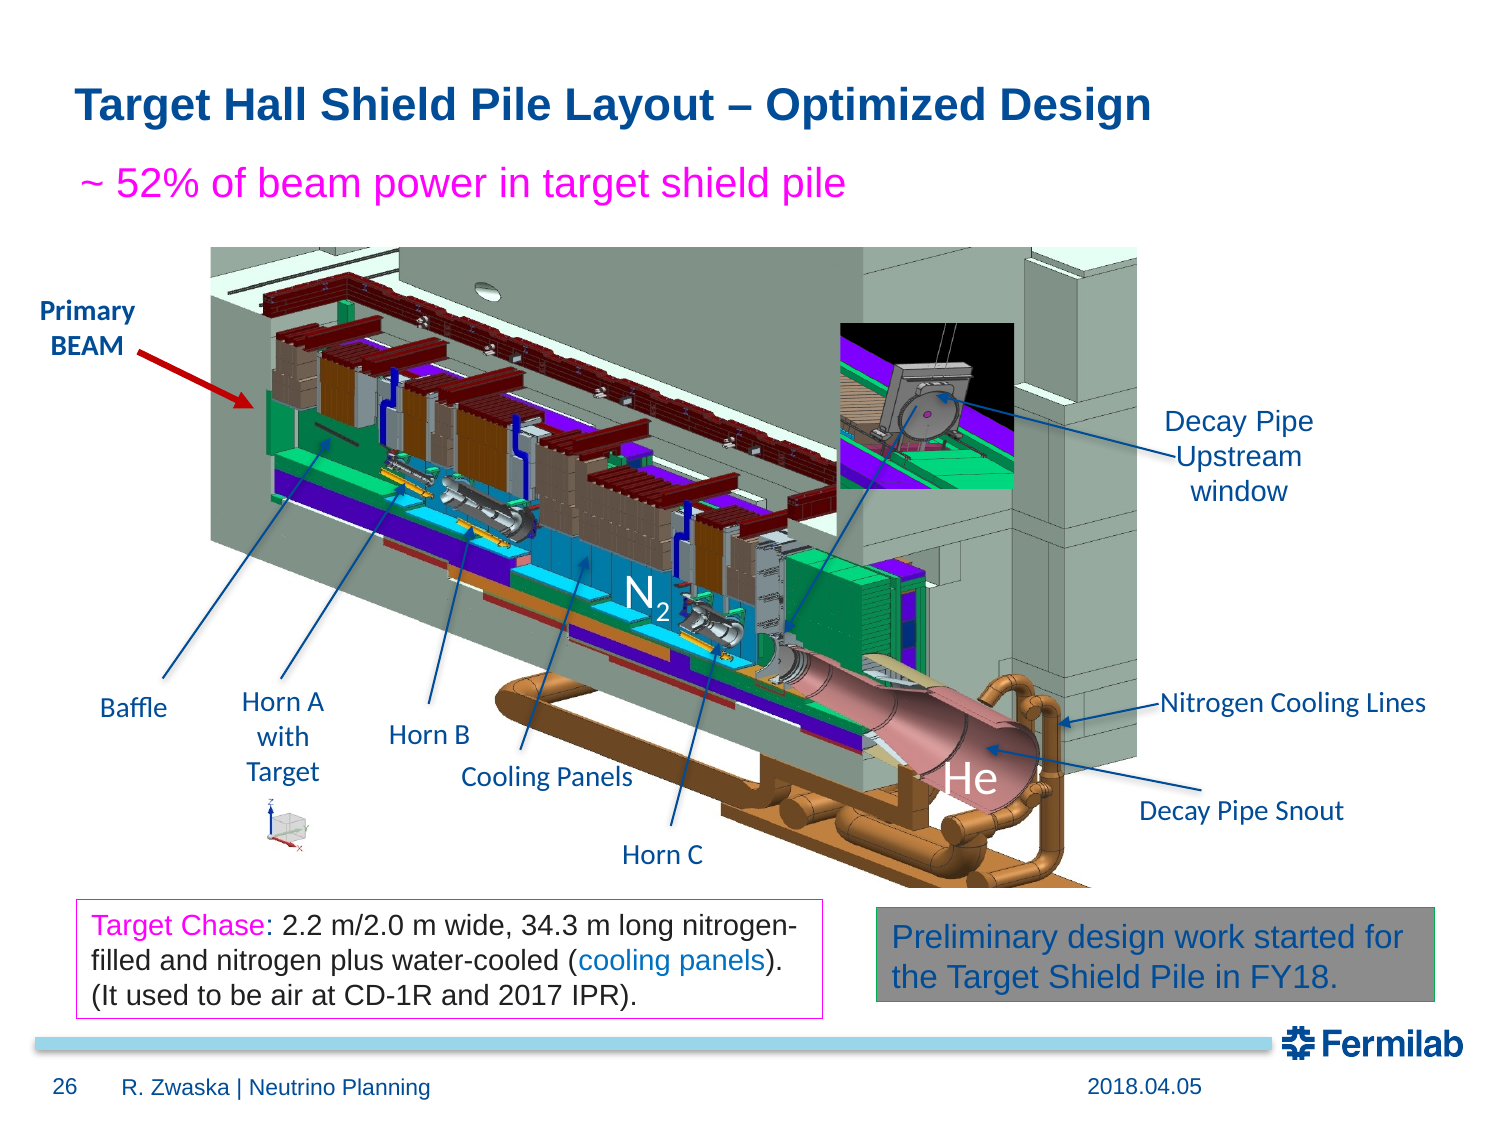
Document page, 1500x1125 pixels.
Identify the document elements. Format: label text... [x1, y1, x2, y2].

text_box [985, 747, 1202, 791]
title Target Hall Shield Pile Layout – Optimized Design [74, 74, 1435, 169]
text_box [162, 437, 332, 679]
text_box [428, 525, 473, 705]
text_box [784, 405, 917, 634]
text_box Decay Pipe Snout [1142, 784, 1361, 834]
picture [1282, 1026, 1463, 1060]
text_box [670, 642, 720, 827]
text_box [935, 394, 1176, 458]
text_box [520, 555, 588, 751]
text_box Preliminary design work started for the Target Shield Pile in FY18. [876, 907, 1435, 1002]
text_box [1057, 703, 1159, 725]
text_box Baffle [85, 681, 198, 732]
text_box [280, 482, 406, 679]
text_box Nitrogen Cooling Lines [1145, 675, 1450, 726]
text_box Decay Pipe Upstream window [1149, 395, 1329, 515]
text_box Target Chase: 2.2 m/2.0 m wide, 34.3 m long nitrogen-filled and nitrogen plus water-cooled (cooling panels). (It used to be air at CD-1R and 2017 IPR). [76, 899, 823, 1019]
picture [210, 247, 1138, 888]
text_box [137, 351, 255, 409]
text_box Primary BEAM [24, 283, 151, 369]
text_box ~ 52% of beam power in target shield pile [65, 148, 862, 214]
